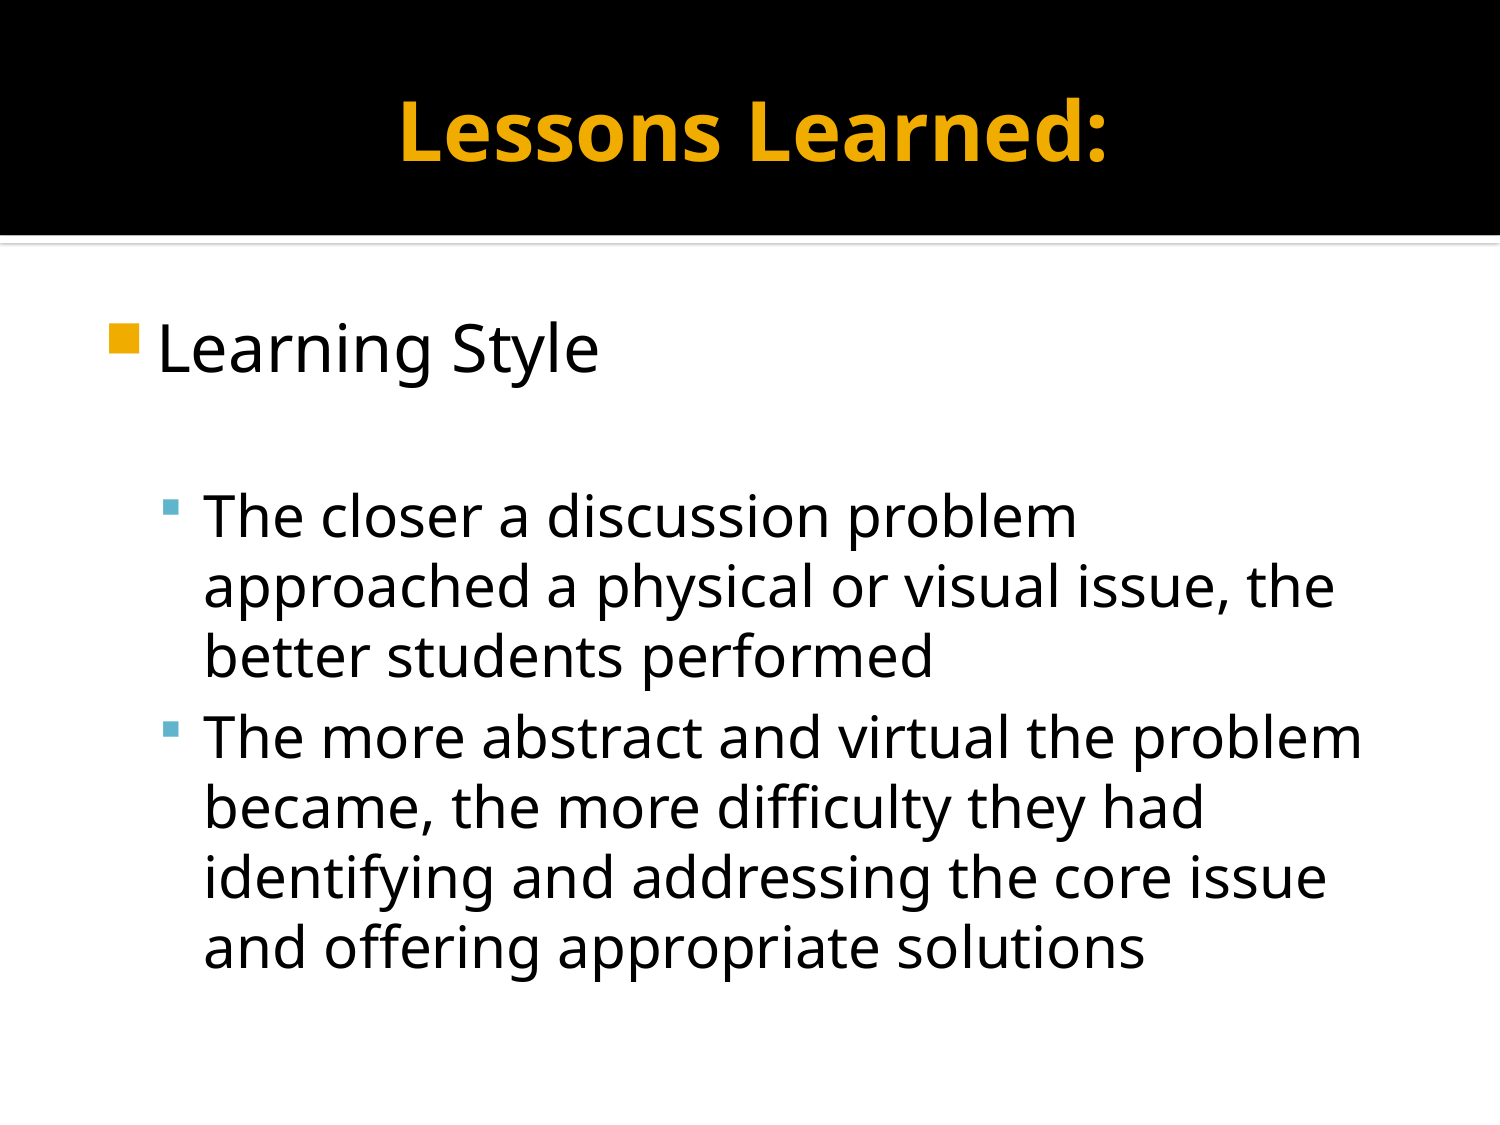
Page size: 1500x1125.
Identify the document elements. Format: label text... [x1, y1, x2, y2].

list Learning Style The closer a discussion problem approached a physical or visual issue, the better students performed The more abstract and virtual the problem became, the more difficulty they had identifying and addressing the core issue and offering appropriate solutions [75, 291, 1425, 1100]
title Lessons Learned: [75, 25, 1425, 231]
